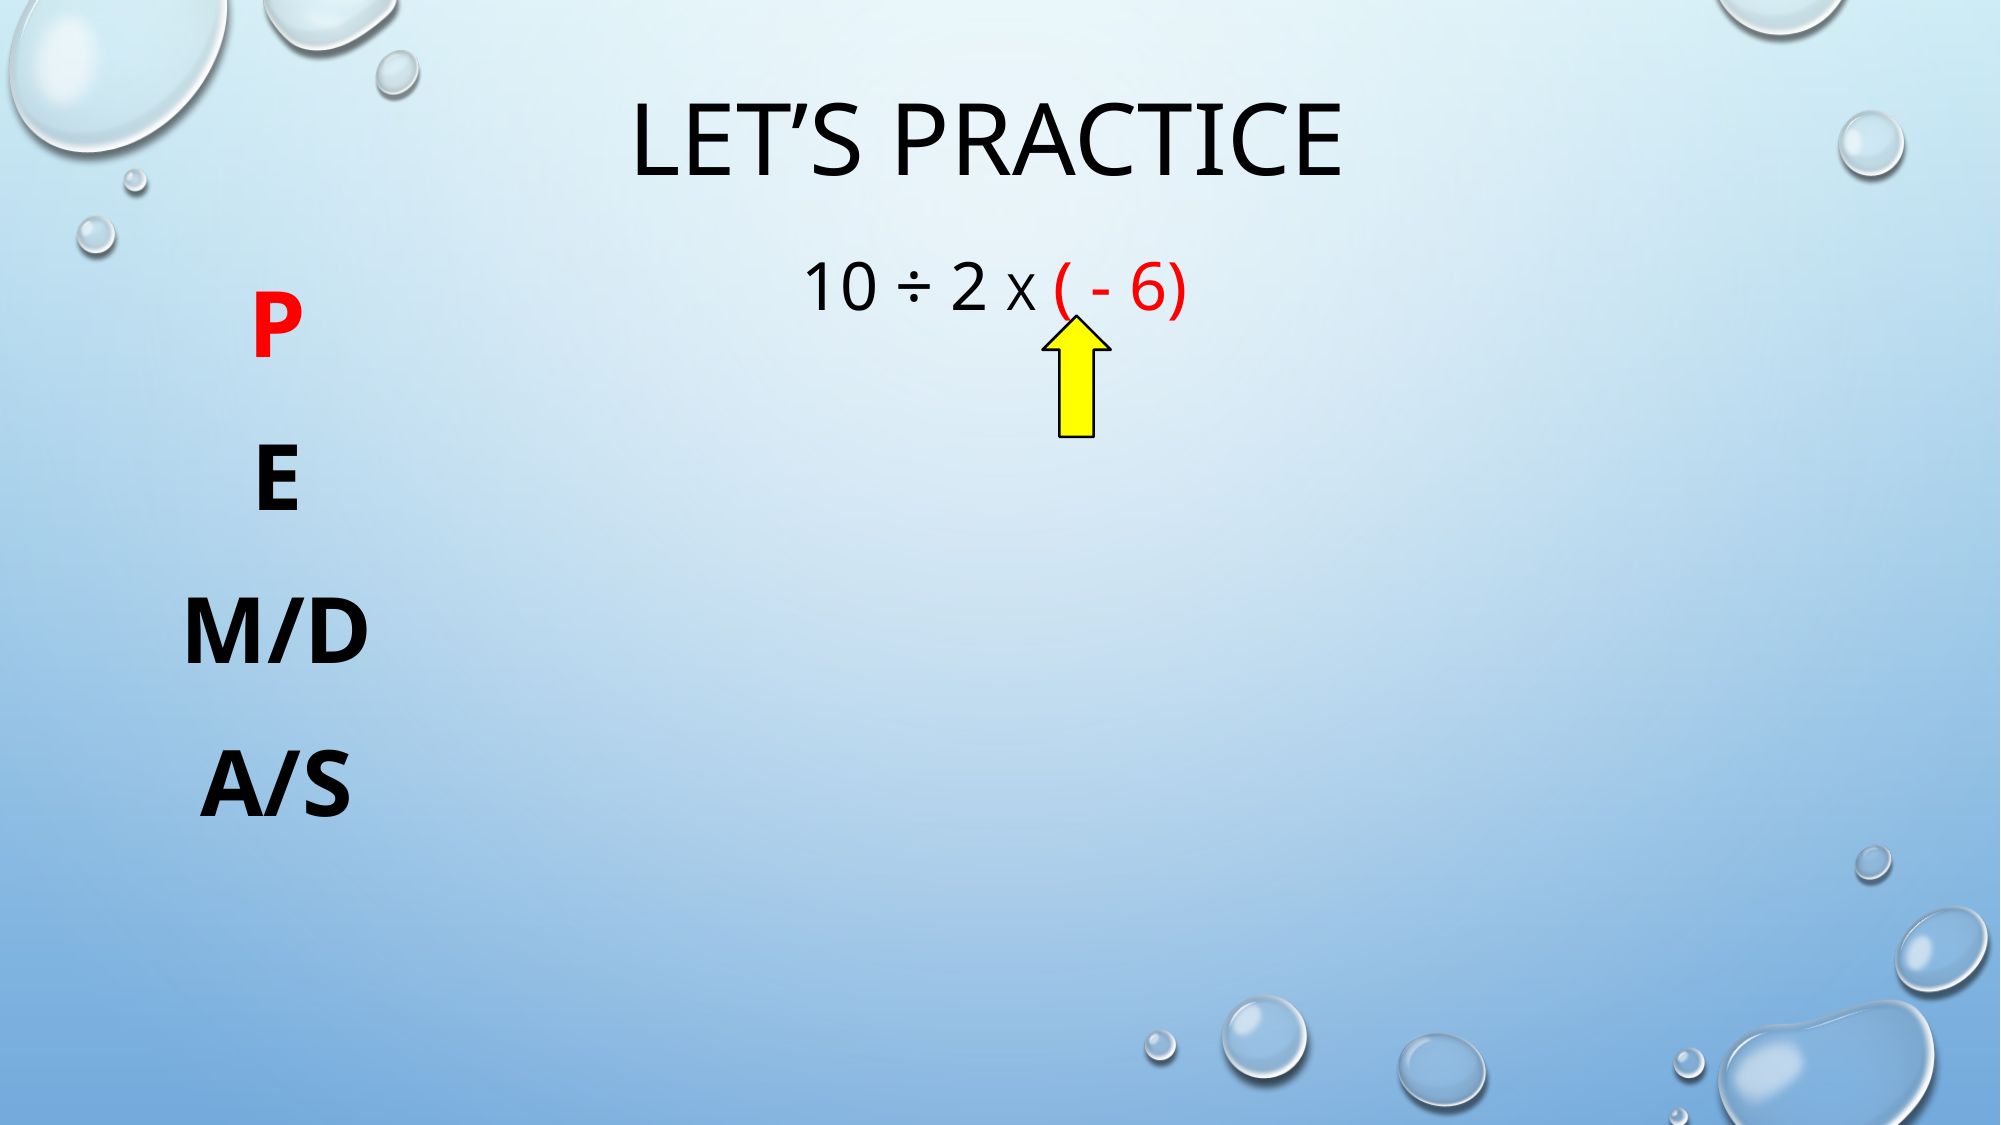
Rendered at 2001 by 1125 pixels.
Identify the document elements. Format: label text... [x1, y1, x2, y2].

list P E M/D A/S [137, 236, 417, 885]
text_box [1041, 314, 1112, 439]
title Let’s Practice [137, 65, 1838, 222]
picture [0, 0, 2000, 1125]
